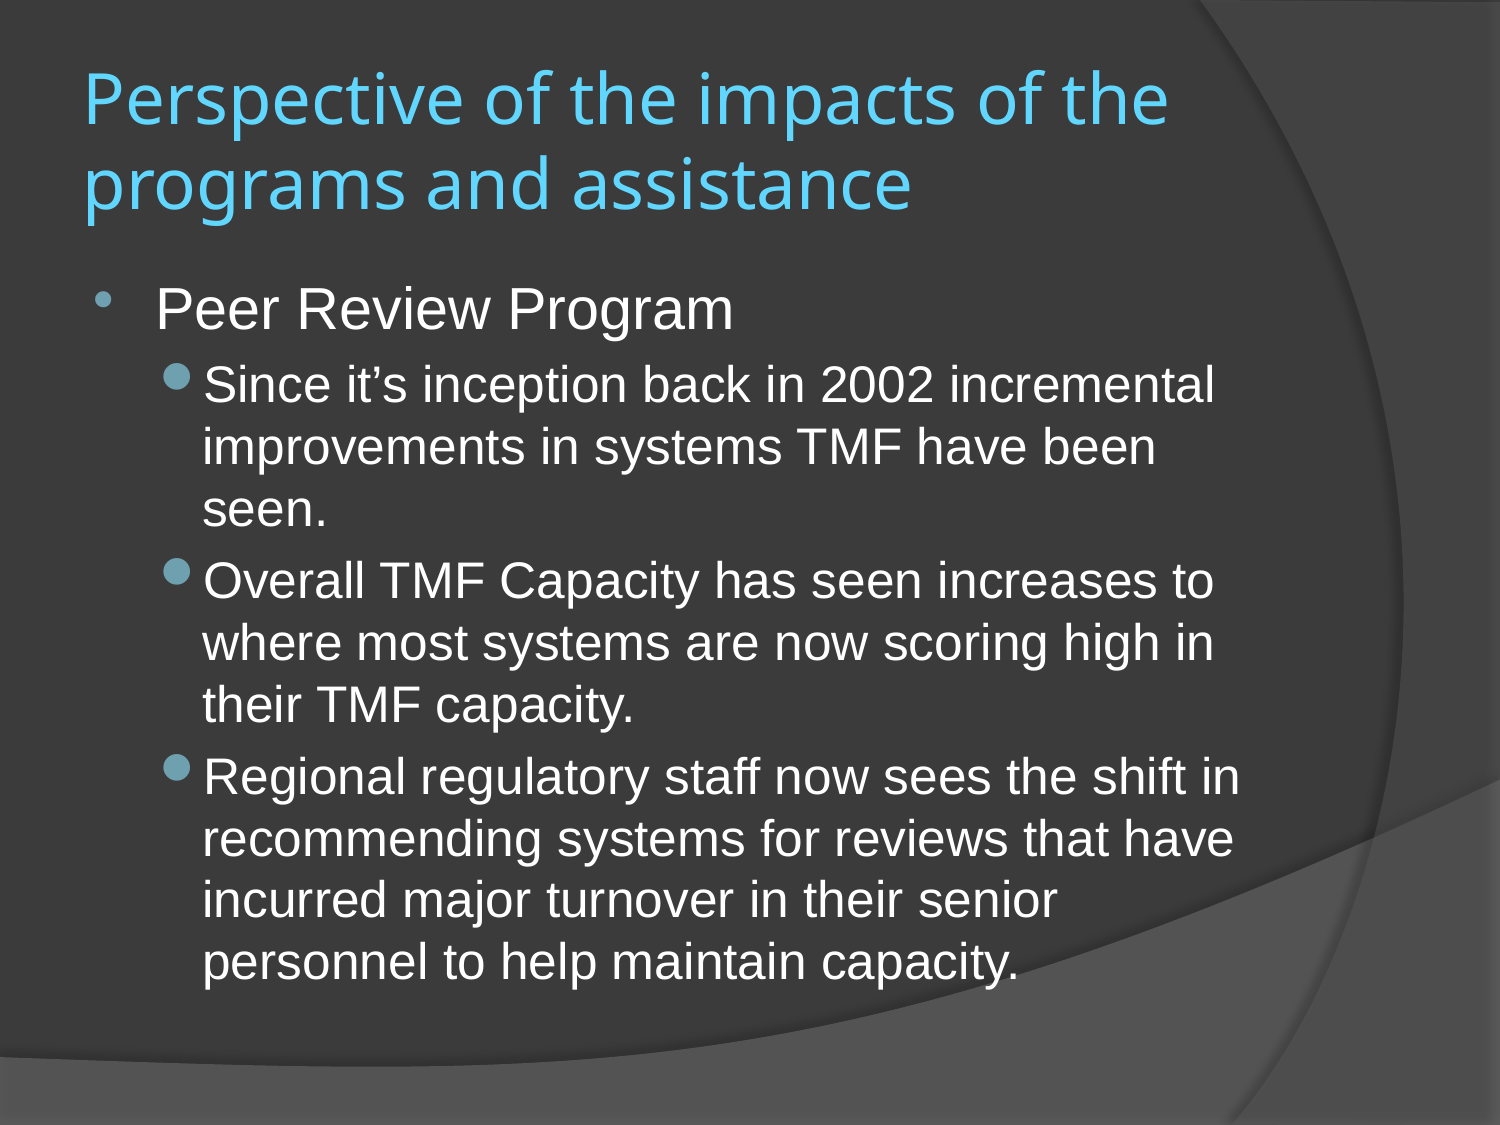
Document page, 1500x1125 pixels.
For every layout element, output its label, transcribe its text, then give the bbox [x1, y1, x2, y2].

title Perspective of the impacts of the programs and assistance [75, 45, 1300, 233]
list Peer Review Program Since it’s inception back in 2002 incremental improvements in systems TMF have been seen. Overall TMF Capacity has seen increases to where most systems are now scoring high in their TMF capacity. Regional regulatory staff now sees the shift in recommending systems for reviews that have incurred major turnover in their senior personnel to help maintain capacity. [75, 262, 1300, 1005]
